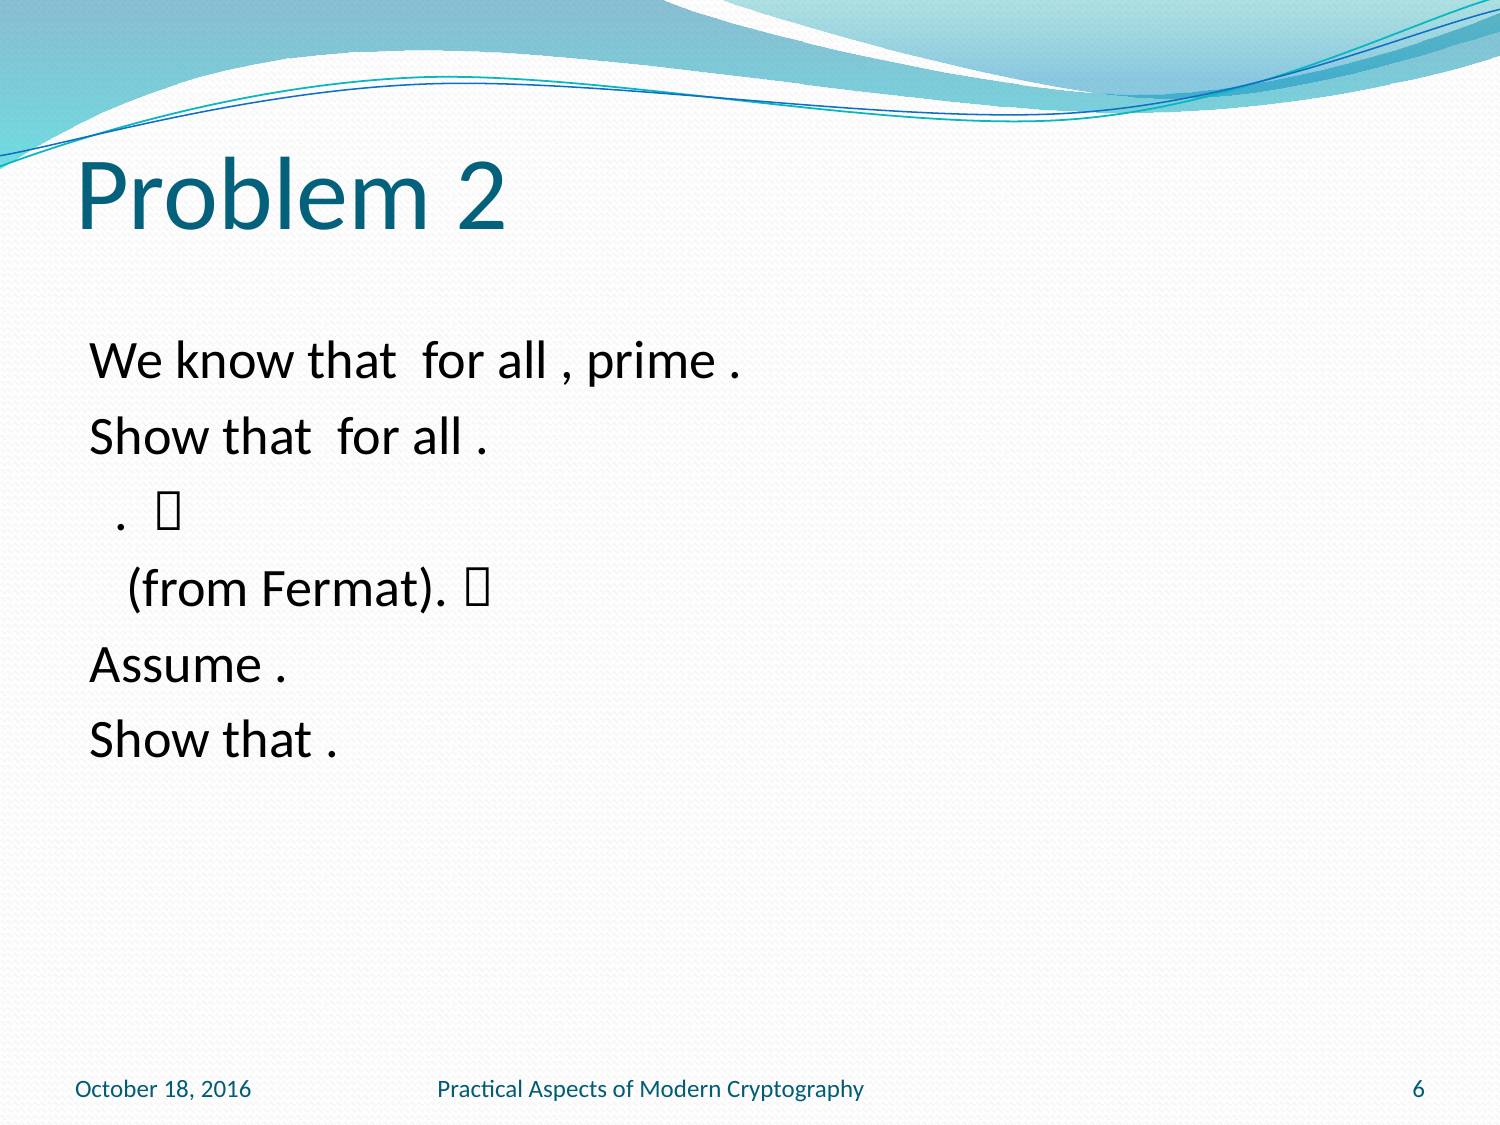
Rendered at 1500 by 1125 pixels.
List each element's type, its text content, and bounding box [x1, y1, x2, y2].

title Problem 2 [75, 62, 1425, 250]
slide_number 6 [1299, 1042, 1425, 1103]
footer Practical Aspects of Modern Cryptography [437, 1042, 988, 1103]
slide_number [75, 1042, 425, 1103]
